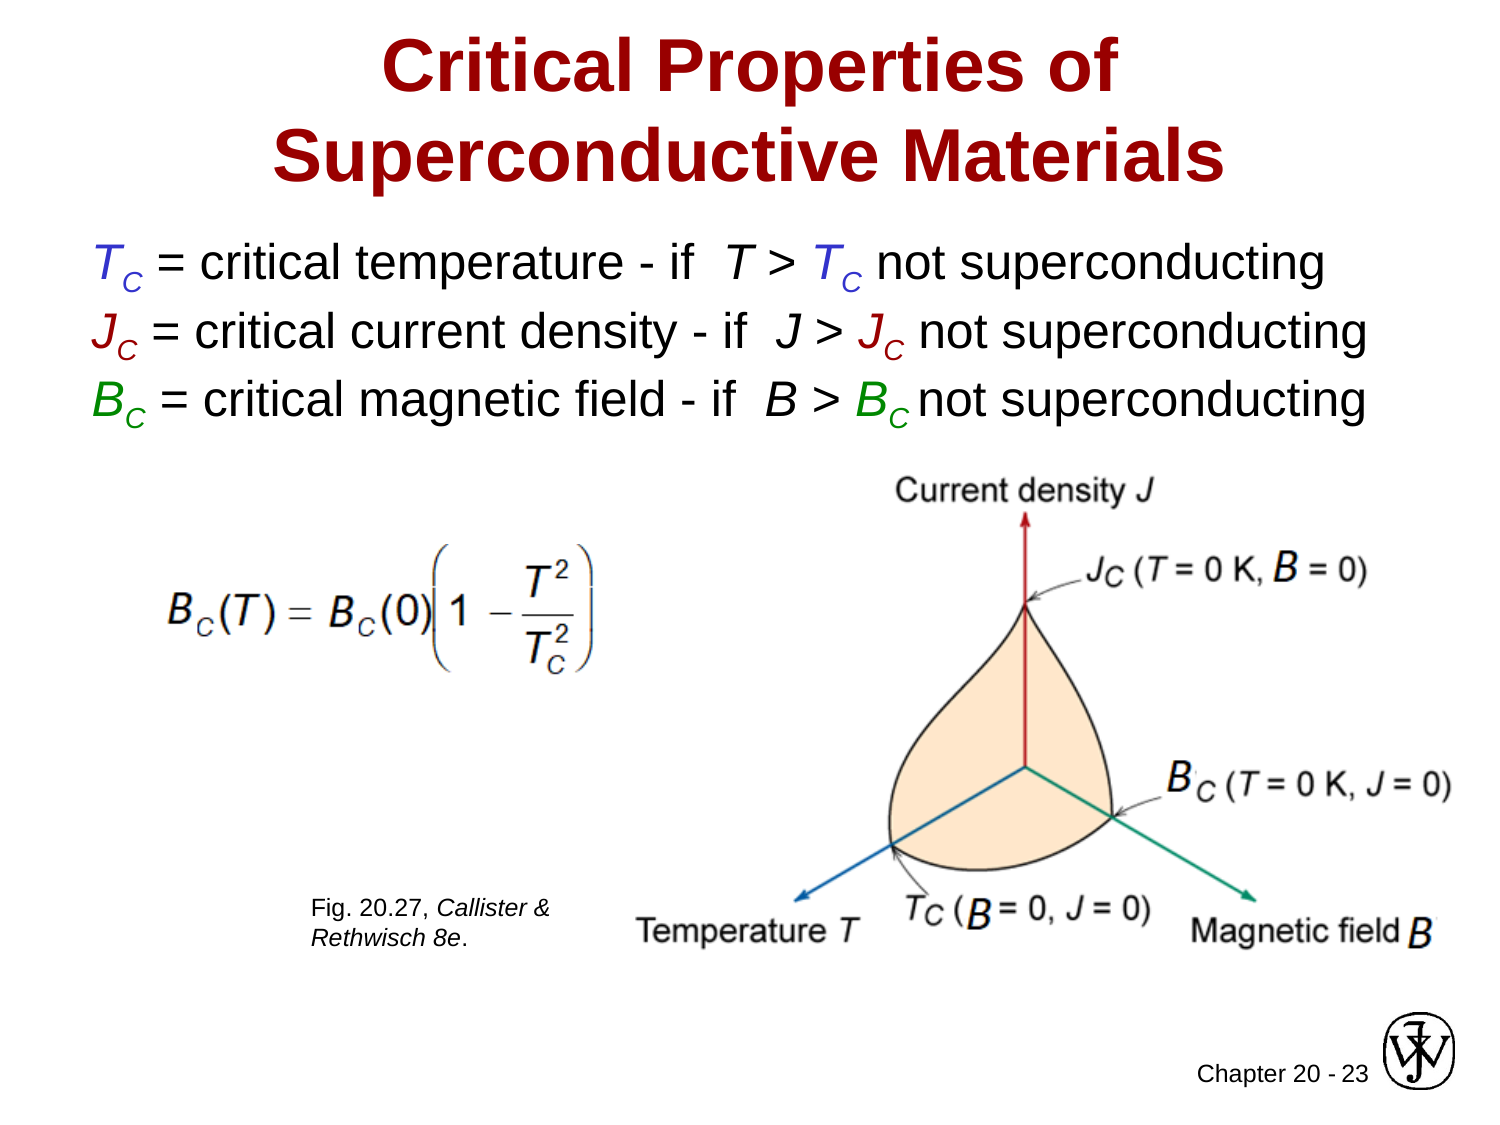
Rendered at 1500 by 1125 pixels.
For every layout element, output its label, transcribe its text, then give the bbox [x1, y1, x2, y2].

picture [1383, 1012, 1455, 1090]
picture [157, 452, 1469, 1005]
list TC = critical temperature - if T > TC not superconducting JC = critical current density - if J > JC not superconducting BC = critical magnetic field - if B > BC not superconducting [20, 222, 1475, 495]
title Critical Properties of Superconductive Materials [112, 62, 1388, 151]
slide_number 23 [1258, 1050, 1453, 1110]
text_box Fig. 20.27, Callister & Rethwisch 8e. [296, 884, 604, 960]
